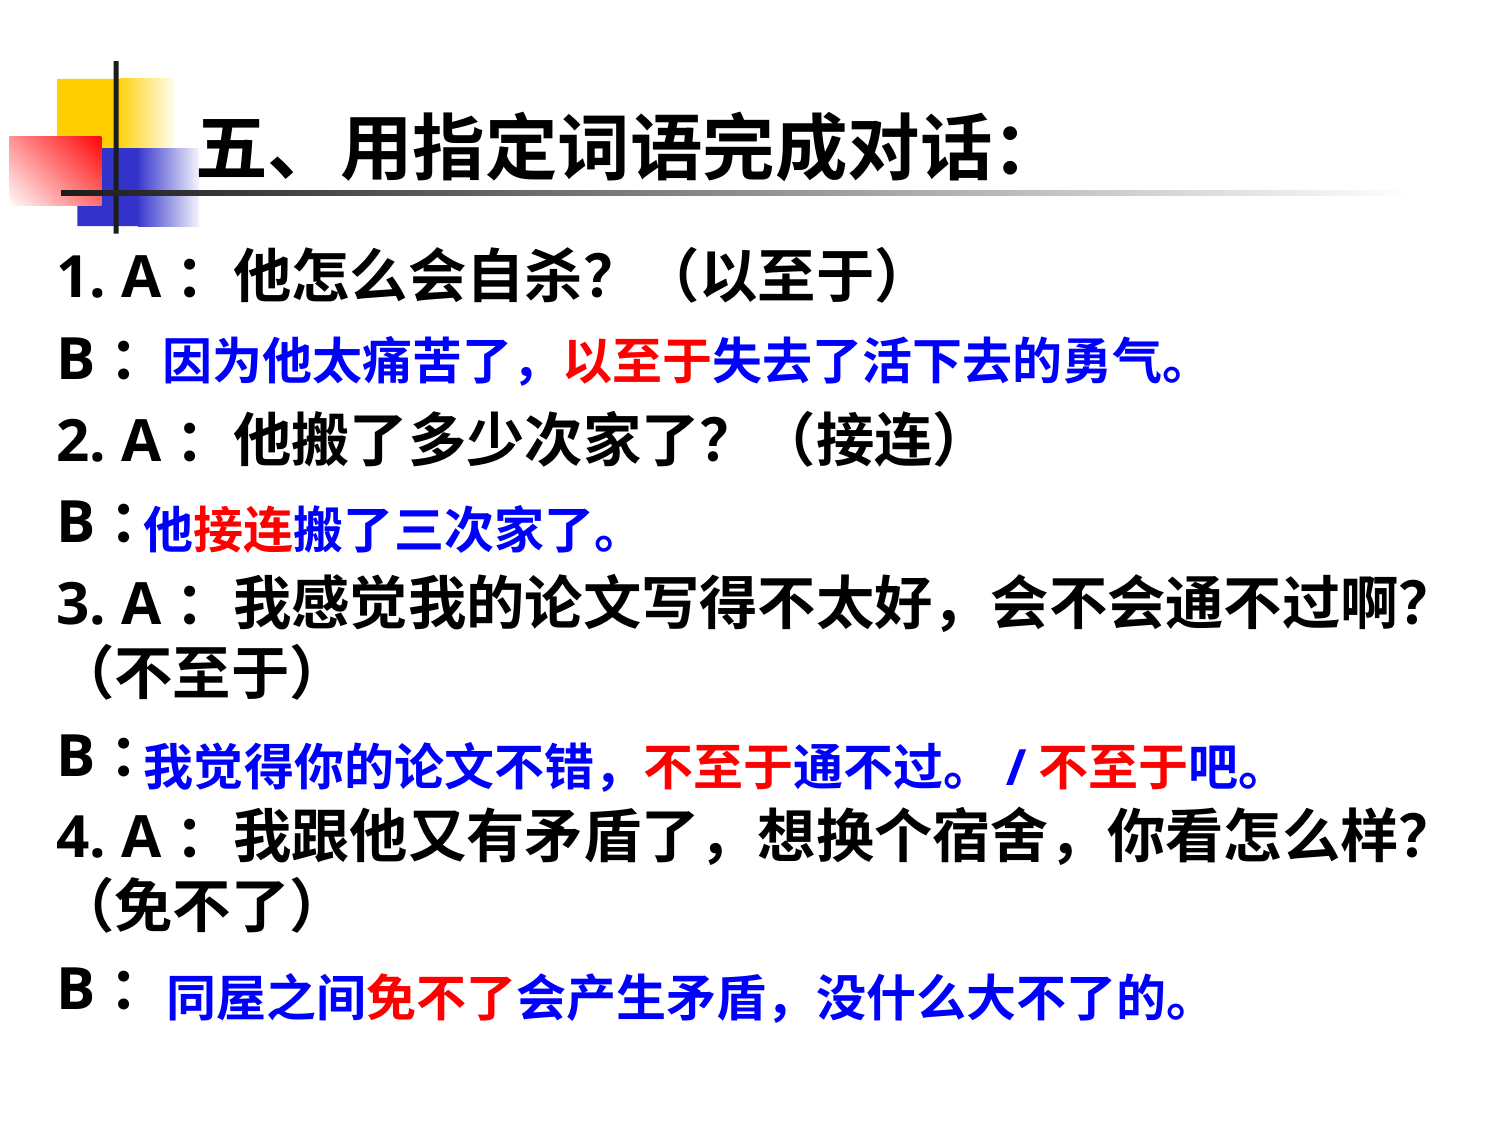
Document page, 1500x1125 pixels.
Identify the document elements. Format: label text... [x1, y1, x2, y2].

title 五、用指定词语完成对话： [180, 5, 1459, 197]
list 1. A：他怎么会自杀？（以至于） B： 2. A：他搬了多少次家了？（接连） B： 3. A：我感觉我的论文写得不太好，会不会通不过啊？（不至于） B： 4. A：我跟他又有矛盾了，想换个宿舍，你看怎么样？（免不了） B： [41, 231, 1500, 1114]
text_box 因为他太痛苦了，以至于失去了活下去的勇气。 [147, 322, 1492, 397]
text_box 同屋之间免不了会产生矛盾，没什么大不了的。 [151, 959, 1313, 1034]
text_box 他接连搬了三次家了。 [129, 491, 1382, 567]
text_box 我觉得你的论文不错，不至于通不过。/不至于吧。 [129, 727, 1353, 803]
